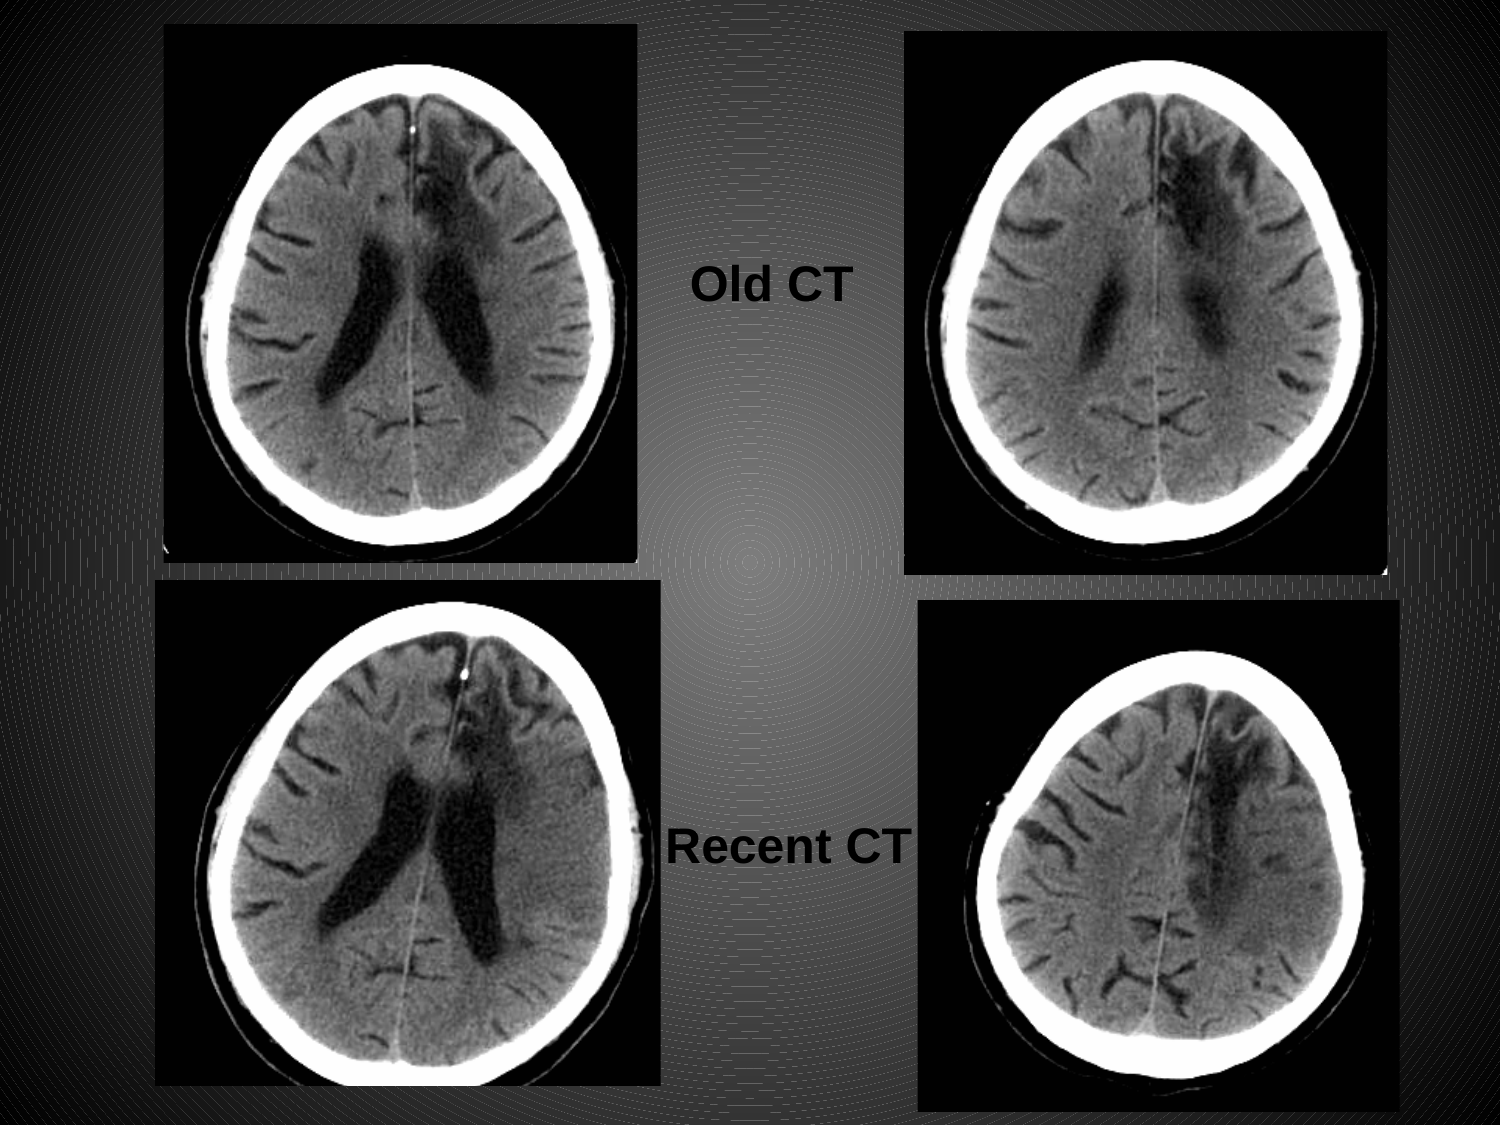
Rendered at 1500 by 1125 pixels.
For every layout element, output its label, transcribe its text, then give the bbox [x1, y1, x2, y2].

picture [903, 30, 1388, 576]
text_box Old CT [675, 243, 869, 319]
text_box Recent CT [666, 806, 912, 882]
picture [163, 24, 638, 563]
picture [154, 579, 661, 1086]
picture [917, 599, 1400, 1113]
